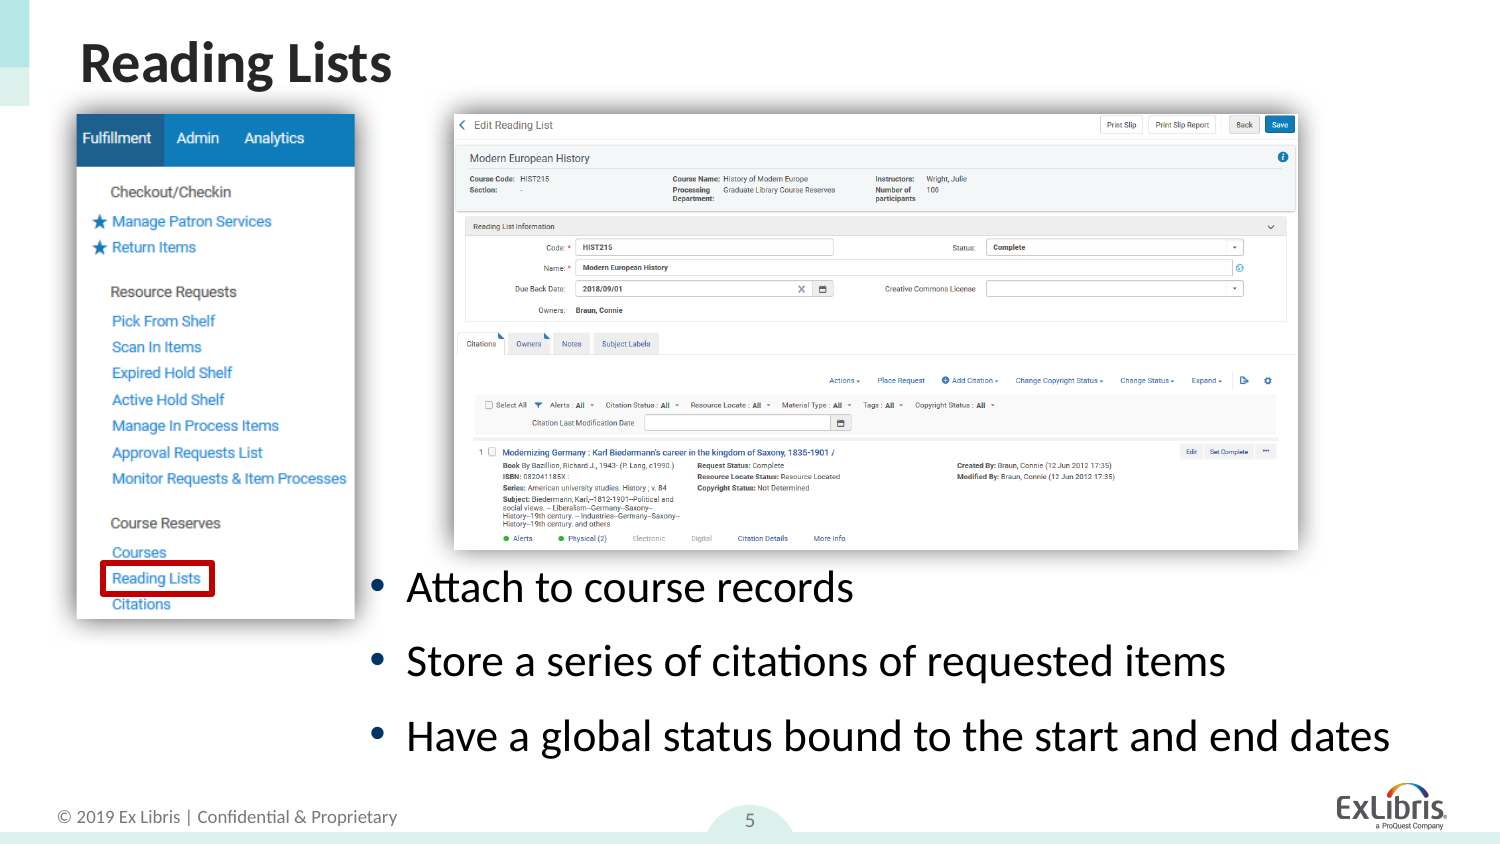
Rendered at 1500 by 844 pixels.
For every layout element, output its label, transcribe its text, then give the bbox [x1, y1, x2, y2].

picture [454, 114, 1298, 550]
slide_number 5 [705, 800, 795, 844]
list Attach to course records Store a series of citations of requested items Have a global status bound to the start and end dates [354, 549, 1447, 800]
picture [76, 114, 355, 619]
title Reading Lists [64, 11, 1447, 107]
picture [1337, 800, 1447, 830]
